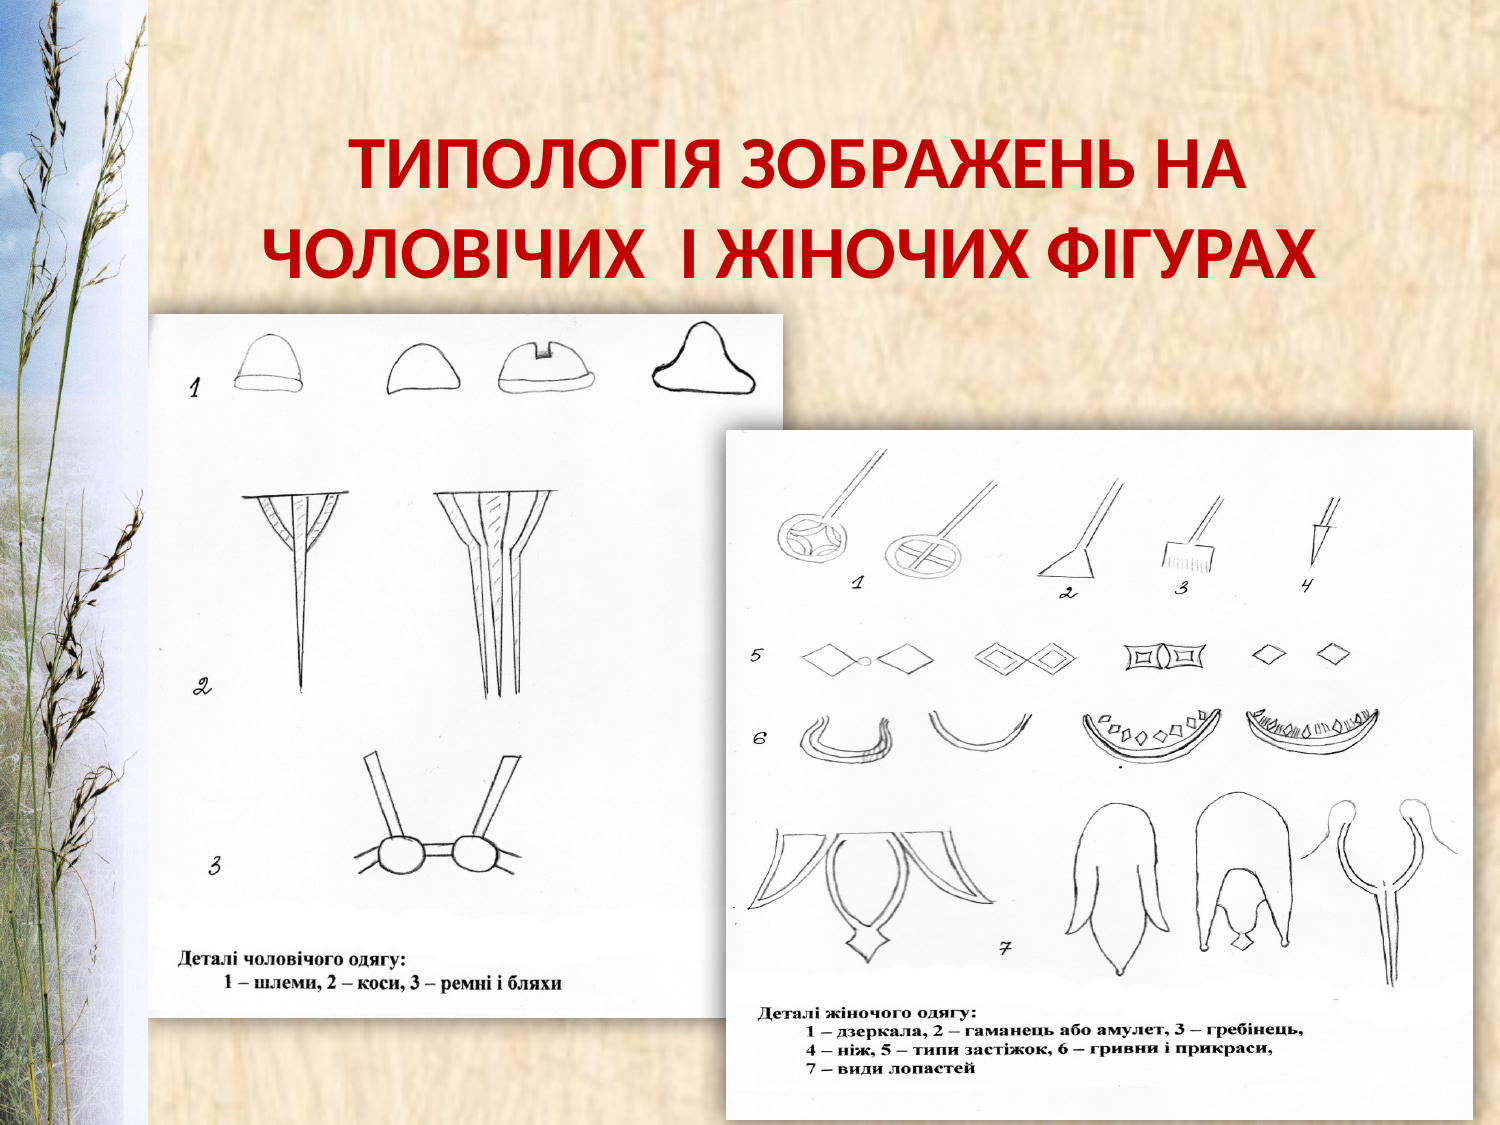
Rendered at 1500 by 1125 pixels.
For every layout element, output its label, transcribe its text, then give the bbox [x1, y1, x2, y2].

picture [0, 0, 1500, 1125]
title ТИПОЛОГІЯ ЗОБРАЖЕНЬ НА ЧОЛОВІЧИХ І ЖІНОЧИХ ФІГУРАХ [170, 44, 1426, 362]
